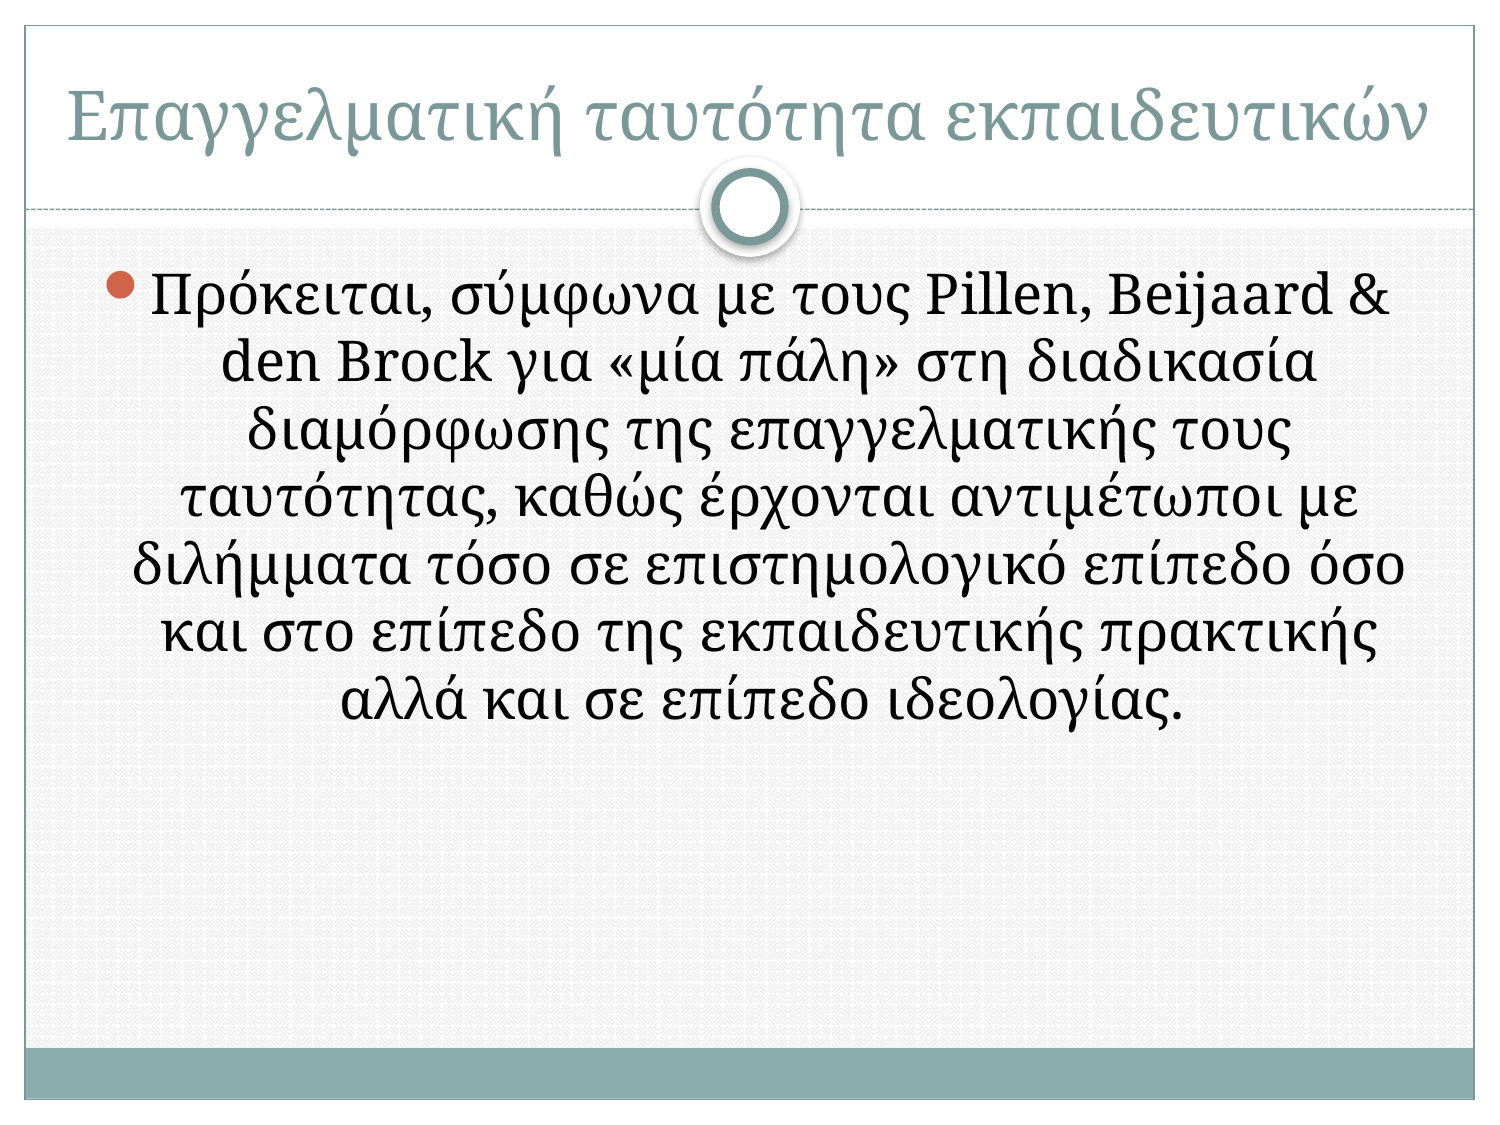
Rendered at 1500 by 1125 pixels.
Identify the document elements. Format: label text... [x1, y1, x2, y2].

list Πρόκειται, σύμφωνα με τους Pillen, Beijaard & den Brock για «μία πάλη» στη διαδικασία διαμόρφωσης της επαγγελματικής τους ταυτότητας, καθώς έρχονται αντιμέτωποι με διλήμματα τόσο σε επιστημολογικό επίπεδο όσο και στο επίπεδο της εκπαιδευτικής πρακτικής αλλά και σε επίπεδο ιδεολογίας. [49, 250, 1445, 1001]
title Επαγγελματική ταυτότητα εκπαιδευτικών [49, 37, 1450, 162]
